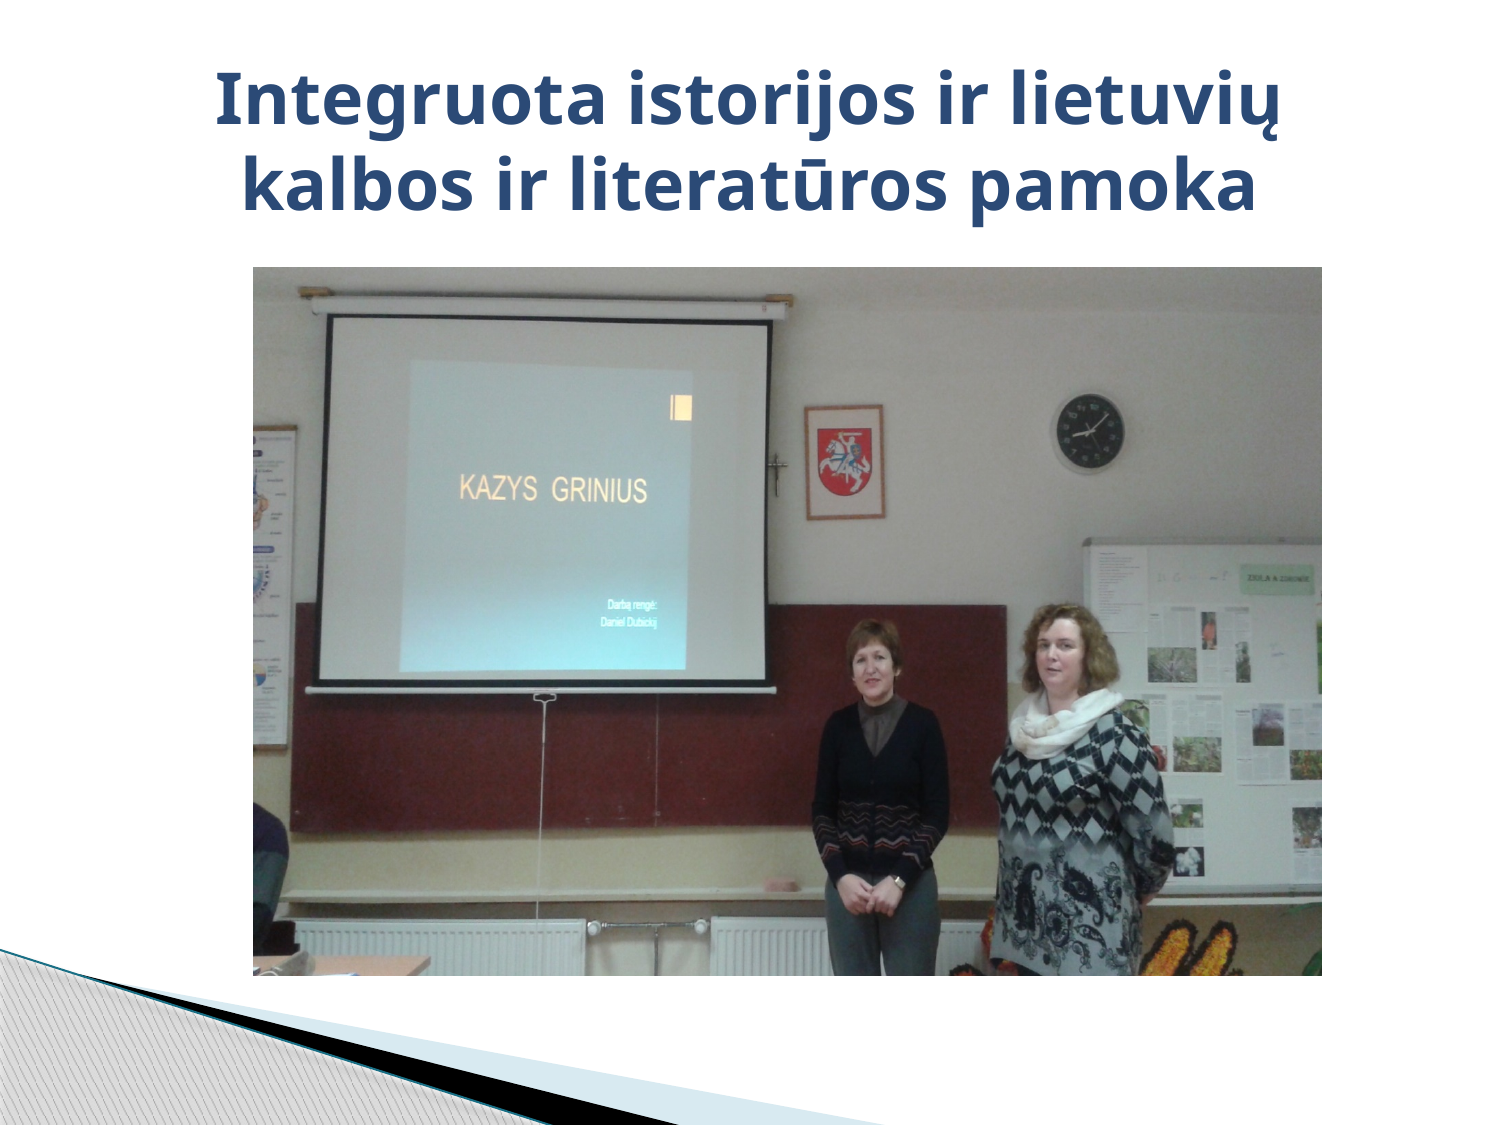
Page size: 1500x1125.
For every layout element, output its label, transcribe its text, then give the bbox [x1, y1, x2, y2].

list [253, 266, 1322, 977]
title Integruota istorijos ir lietuvių kalbos ir literatūros pamoka [75, 45, 1425, 233]
